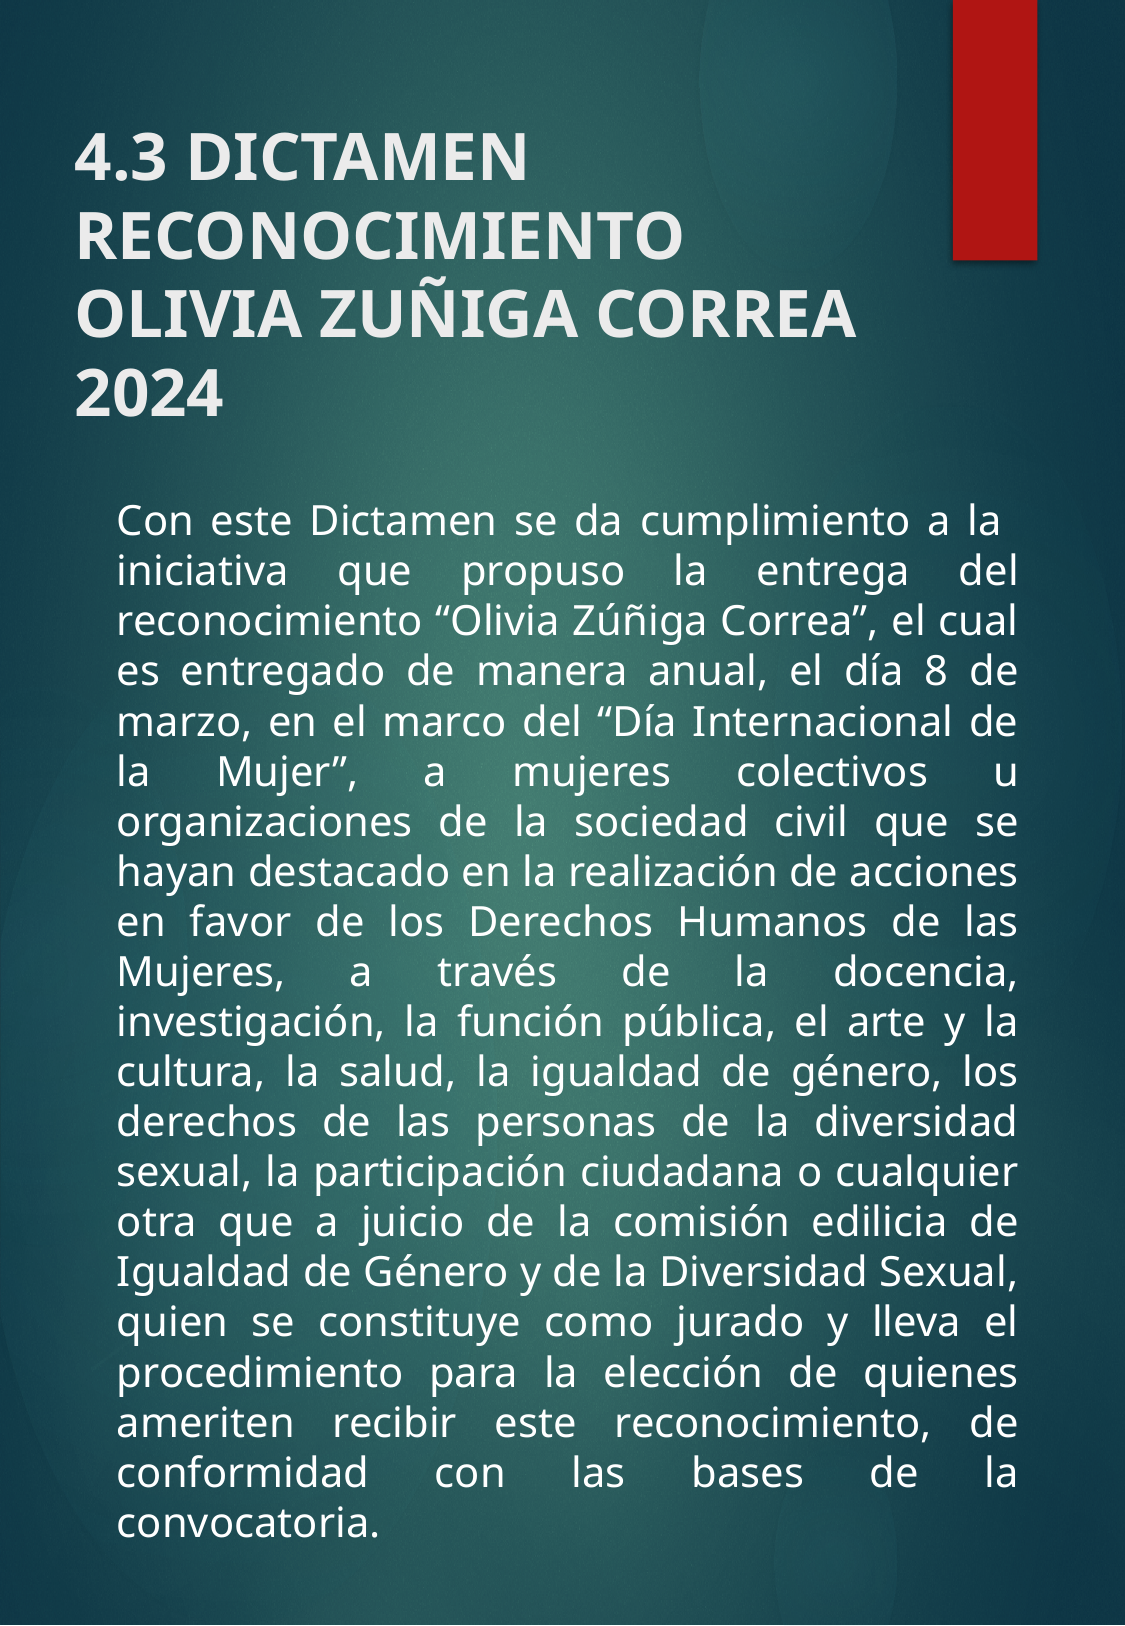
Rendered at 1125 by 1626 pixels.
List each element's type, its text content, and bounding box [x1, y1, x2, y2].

title 4.3 DICTAMEN RECONOCIMIENTO OLIVIA ZUÑIGA CORREA 2024 [59, 107, 928, 440]
list Con este Dictamen se da cumplimiento a la iniciativa que propuso la entrega del reconocimiento “Olivia Zúñiga Correa”, el cual es entregado de manera anual, el día 8 de marzo, en el marco del “Día Internacional de la Mujer”, a mujeres colectivos u organizaciones de la sociedad civil que se hayan destacado en la realización de acciones en favor de los Derechos Humanos de las Mujeres, a través de la docencia, investigación, la función pública, el arte y la cultura, la salud, la igualdad de género, los derechos de las personas de la diversidad sexual, la participación ciudadana o cualquier otra que a juicio de la comisión edilicia de Igualdad de Género y de la Diversidad Sexual, quien se constituye como jurado y lleva el procedimiento para la elección de quienes ameriten recibir este reconocimiento, de conformidad con las bases de la convocatoria. [101, 486, 1034, 1566]
